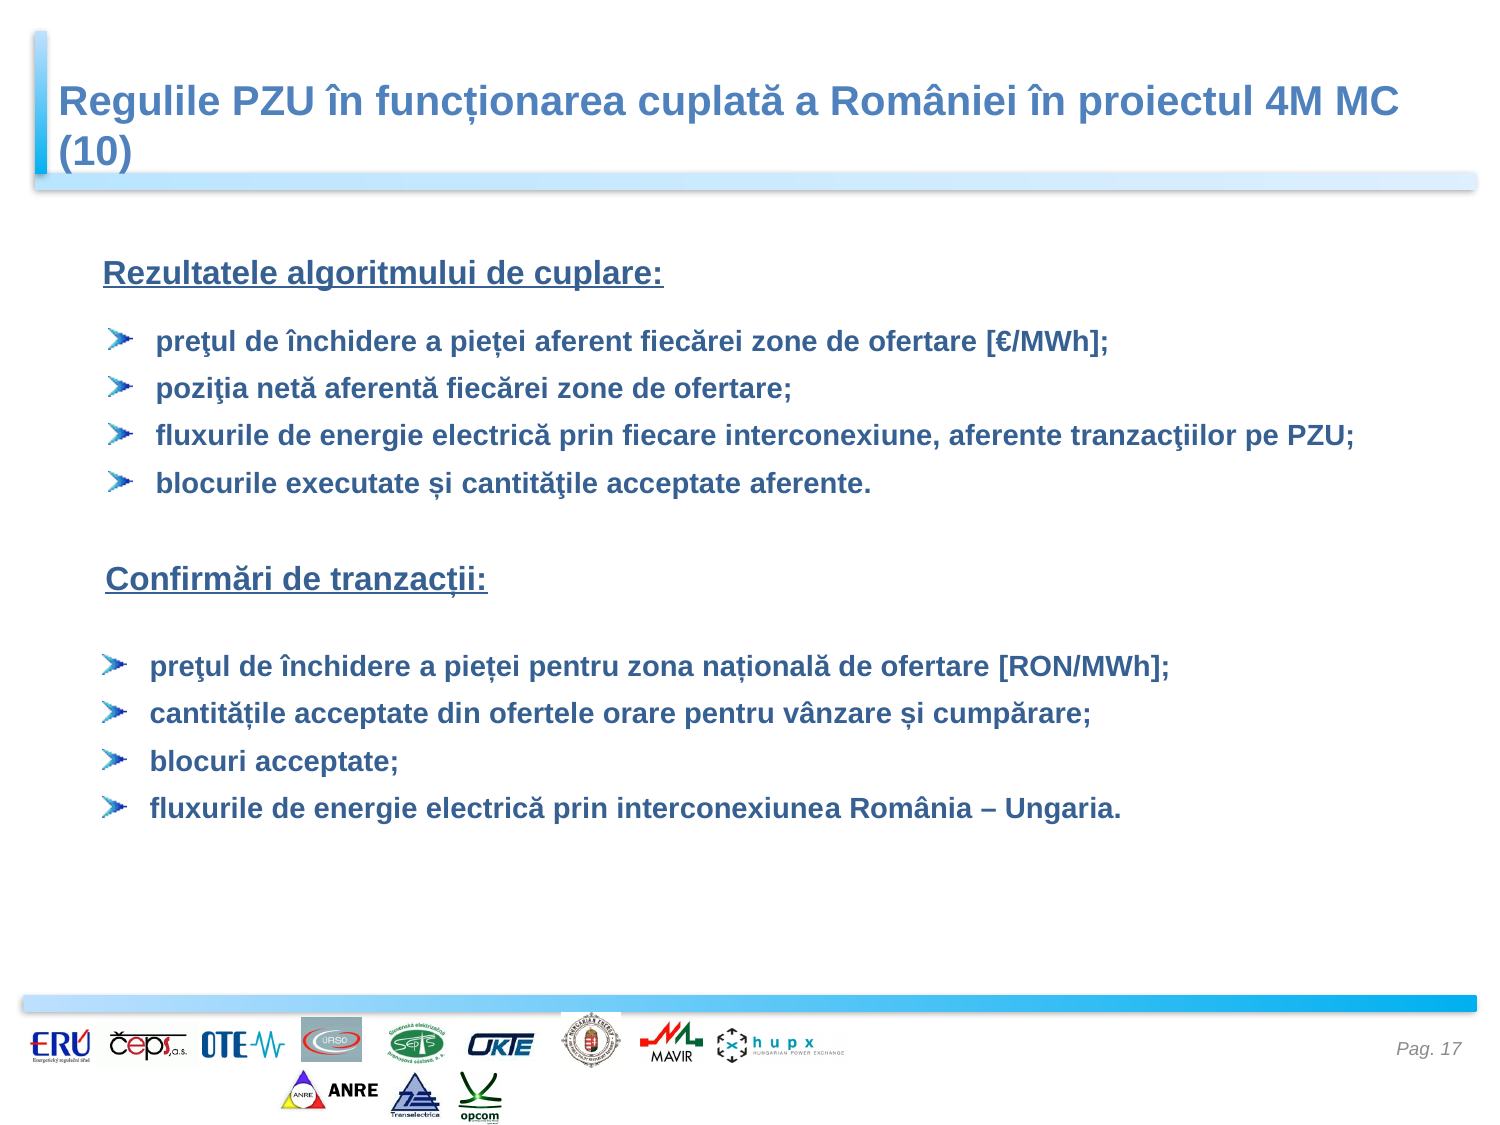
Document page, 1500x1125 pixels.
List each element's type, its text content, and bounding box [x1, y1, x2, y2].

picture [102, 654, 127, 675]
picture [102, 749, 127, 770]
text_box Confirmări de tranzacții: [90, 549, 1485, 605]
text_box Rezultatele algoritmului de cuplare: [87, 243, 1482, 299]
picture [108, 376, 133, 397]
picture [202, 1031, 285, 1058]
text_box preţul de închidere a pieței aferent fiecărei zone de ofertare [€/MWh]; poziţia netă aferentă fiecărei zone de ofertare; fluxurile de energie electrică prin fiecare interconexiune, aferente tranzacţiilor pe PZU; blocurile executate și cantităţile acceptate aferente. [94, 314, 1489, 507]
picture [640, 1021, 703, 1062]
picture [108, 423, 133, 445]
picture [29, 1029, 92, 1064]
picture [108, 471, 133, 492]
picture [108, 328, 133, 350]
text_box preţul de închidere a pieței pentru zona națională de ofertare [RON/MWh]; cantitățile acceptate din ofertele orare pentru vânzare și cumpărare; blocuri acceptate; fluxurile de energie electrică prin interconexiunea România – Ungaria. [87, 639, 1482, 832]
picture [96, 1021, 199, 1068]
picture [458, 1025, 547, 1064]
picture [102, 701, 127, 723]
picture [561, 1012, 621, 1068]
picture [102, 796, 127, 818]
picture [272, 1017, 452, 1119]
text_box Regulile PZU în funcționarea cuplată a României în proiectul 4M MC (10) [41, 65, 1495, 149]
slide_number Pag. 17 [1312, 1018, 1477, 1079]
picture [458, 1071, 502, 1125]
picture [714, 1026, 848, 1066]
